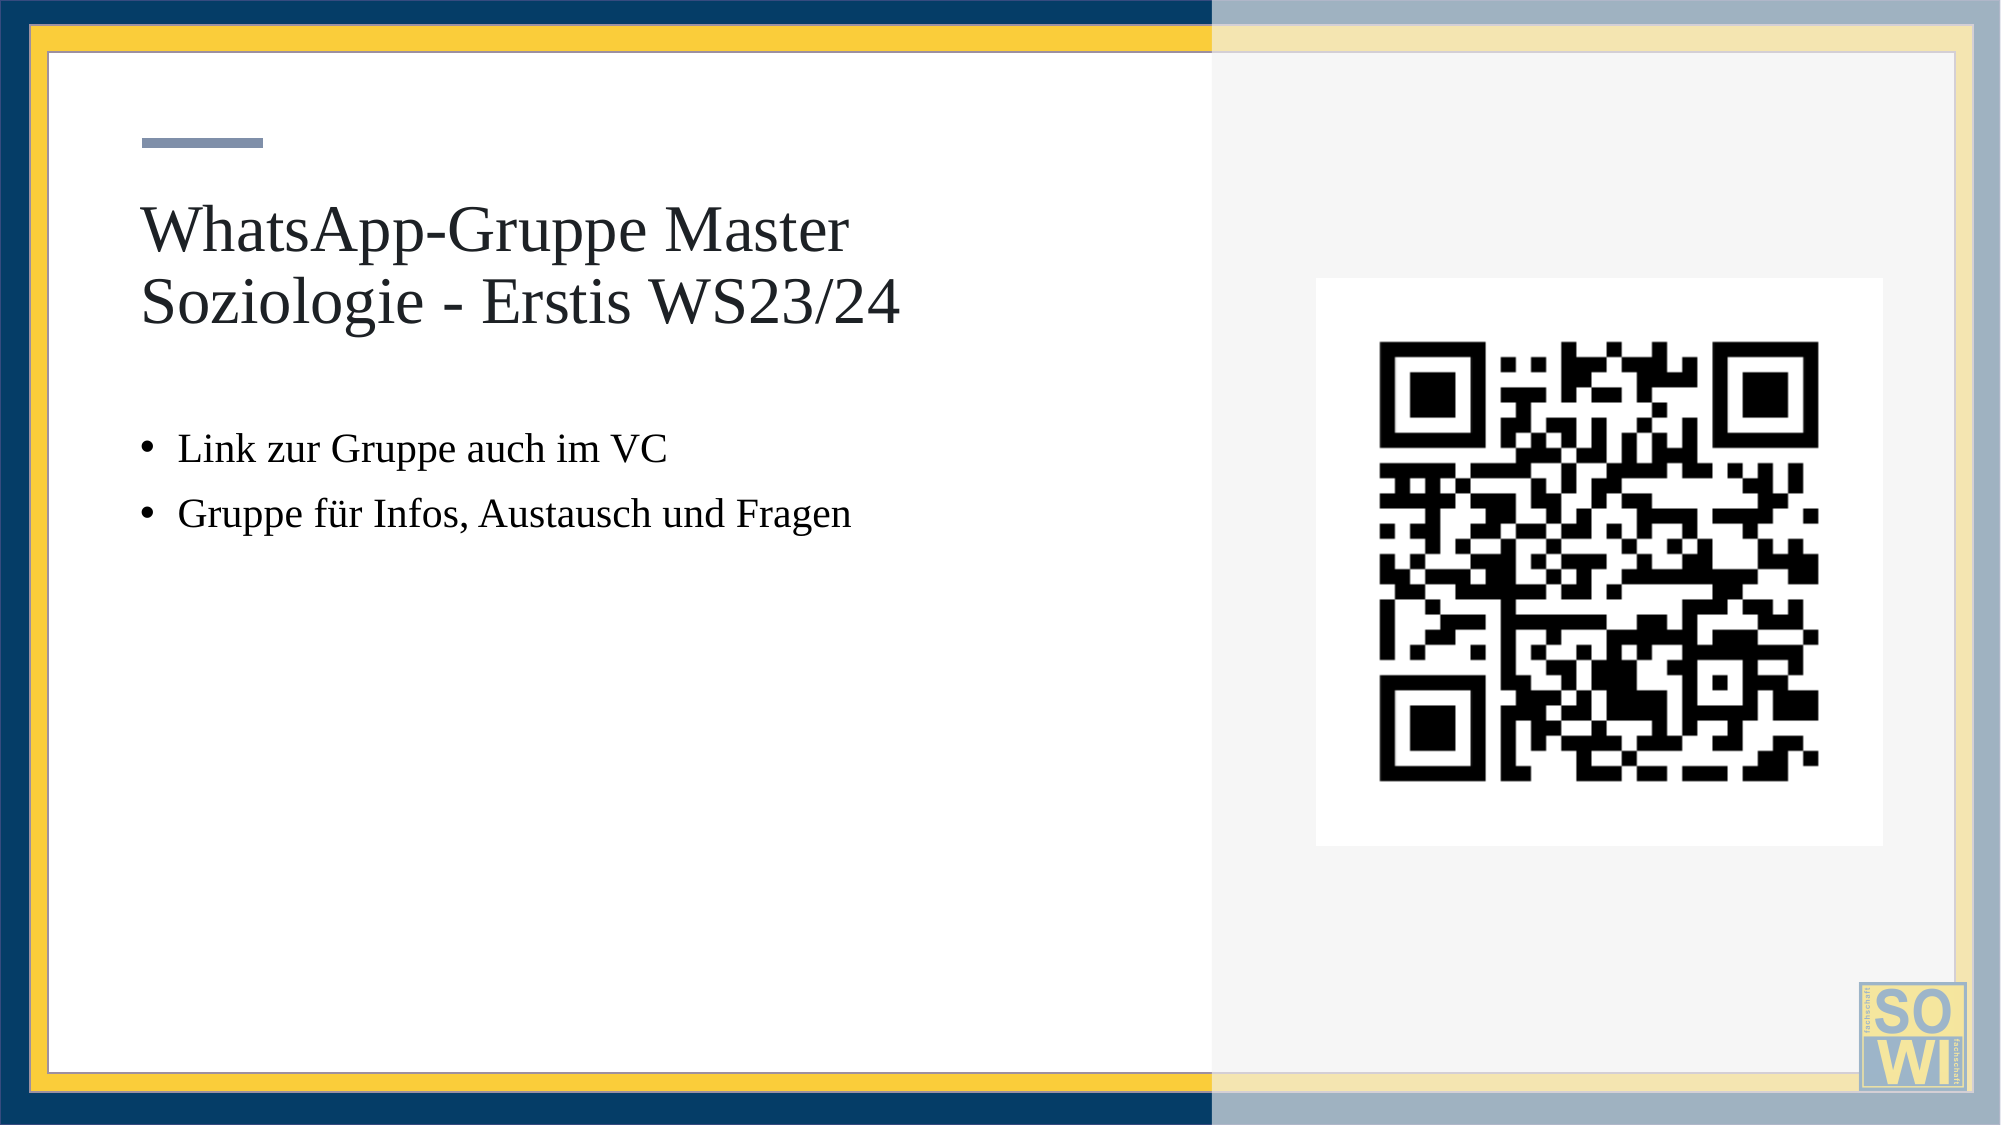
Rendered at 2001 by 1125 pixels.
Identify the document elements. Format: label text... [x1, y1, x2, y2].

picture [1316, 278, 1883, 846]
text_box [1211, 0, 2000, 1125]
title WhatsApp-Gruppe Master Soziologie - Erstis WS23/24 [125, 186, 1075, 417]
list Link zur Gruppe auch im VC Gruppe für Infos, Austausch und Fragen [125, 418, 1075, 1010]
